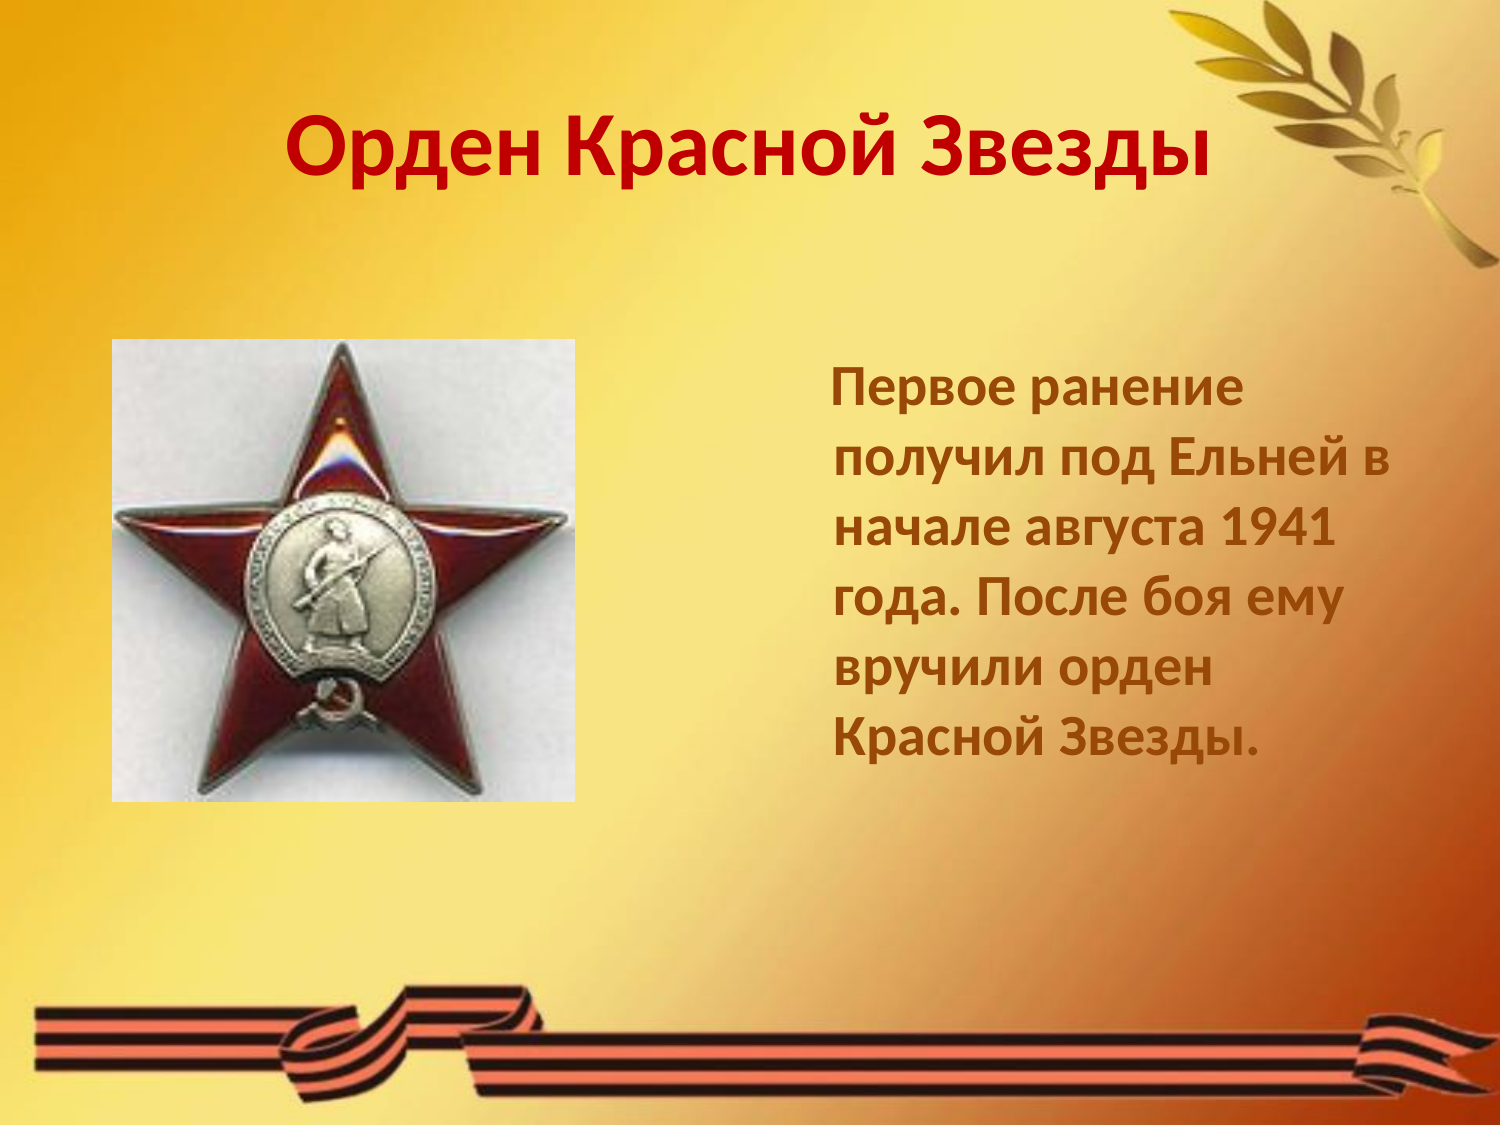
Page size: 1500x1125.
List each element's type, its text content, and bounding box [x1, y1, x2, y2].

picture [0, 0, 1500, 1125]
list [111, 339, 575, 802]
title Орден Красной Звезды [75, 45, 1425, 233]
list Первое ранение получил под Ельней в начале августа 1941 года. После боя ему вручили орден Красной Звезды. [762, 339, 1425, 844]
